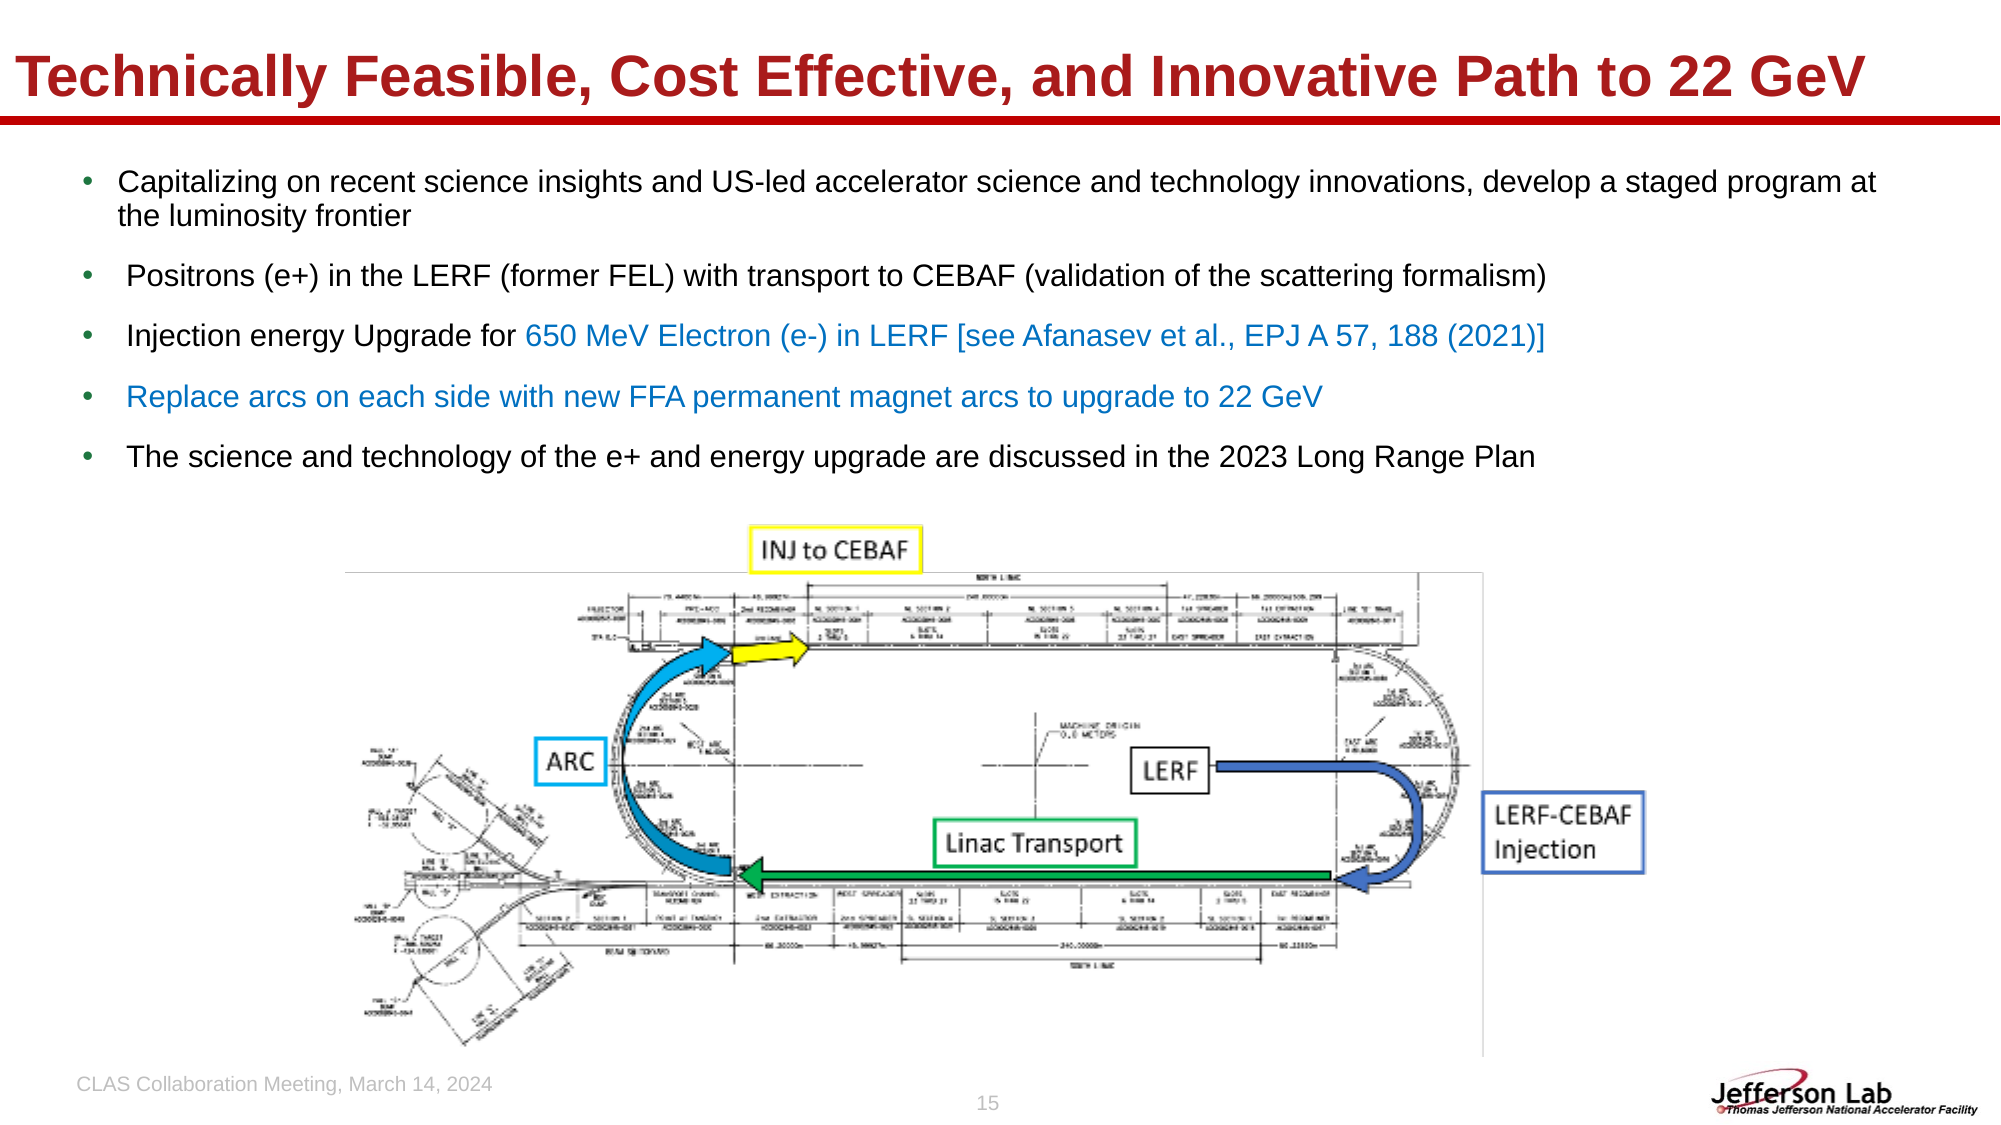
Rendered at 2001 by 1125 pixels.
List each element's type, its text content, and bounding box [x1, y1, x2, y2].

text_box Capitalizing on recent science insights and US-led accelerator science and technology innovations, develop a staged program at the luminosity frontier Positrons (e+) in the LERF (former FEL) with transport to CEBAF (validation of the scattering formalism) Injection energy Upgrade for 650 MeV Electron (e-) in LERF [see Afanasev et al., EPJ A 57, 188 (2021)] Replace arcs on each side with new FFA permanent magnet arcs to upgrade to 22 GeV The science and technology of the e+ and energy upgrade are discussed in the 2023 Long Range Plan [67, 158, 1919, 485]
picture [345, 523, 1655, 1057]
picture [1700, 1061, 1989, 1124]
title Technically Feasible, Cost Effective, and Innovative Path to 22 GeV [0, 40, 2000, 117]
